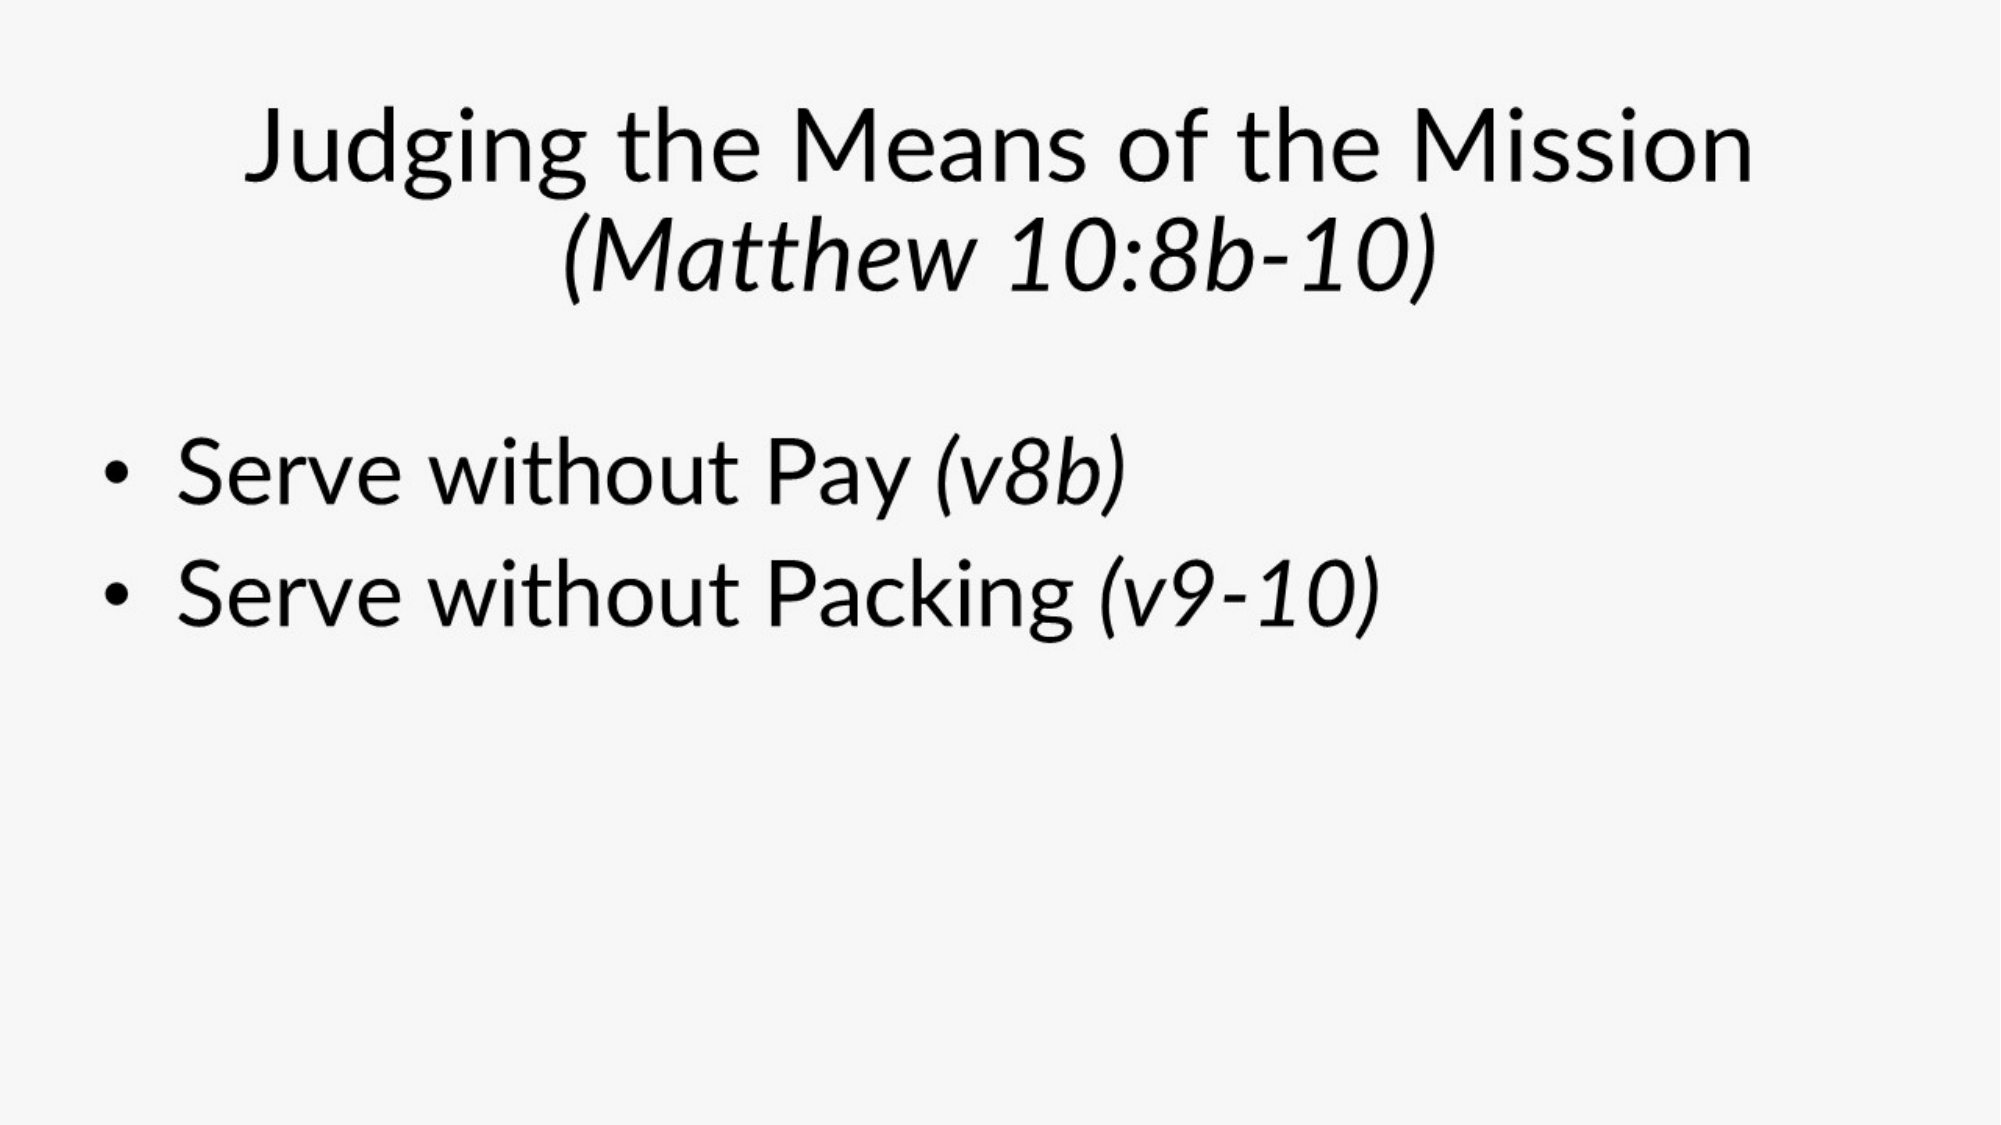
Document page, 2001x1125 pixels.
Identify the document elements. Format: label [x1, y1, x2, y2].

list [0, 0, 2000, 1125]
